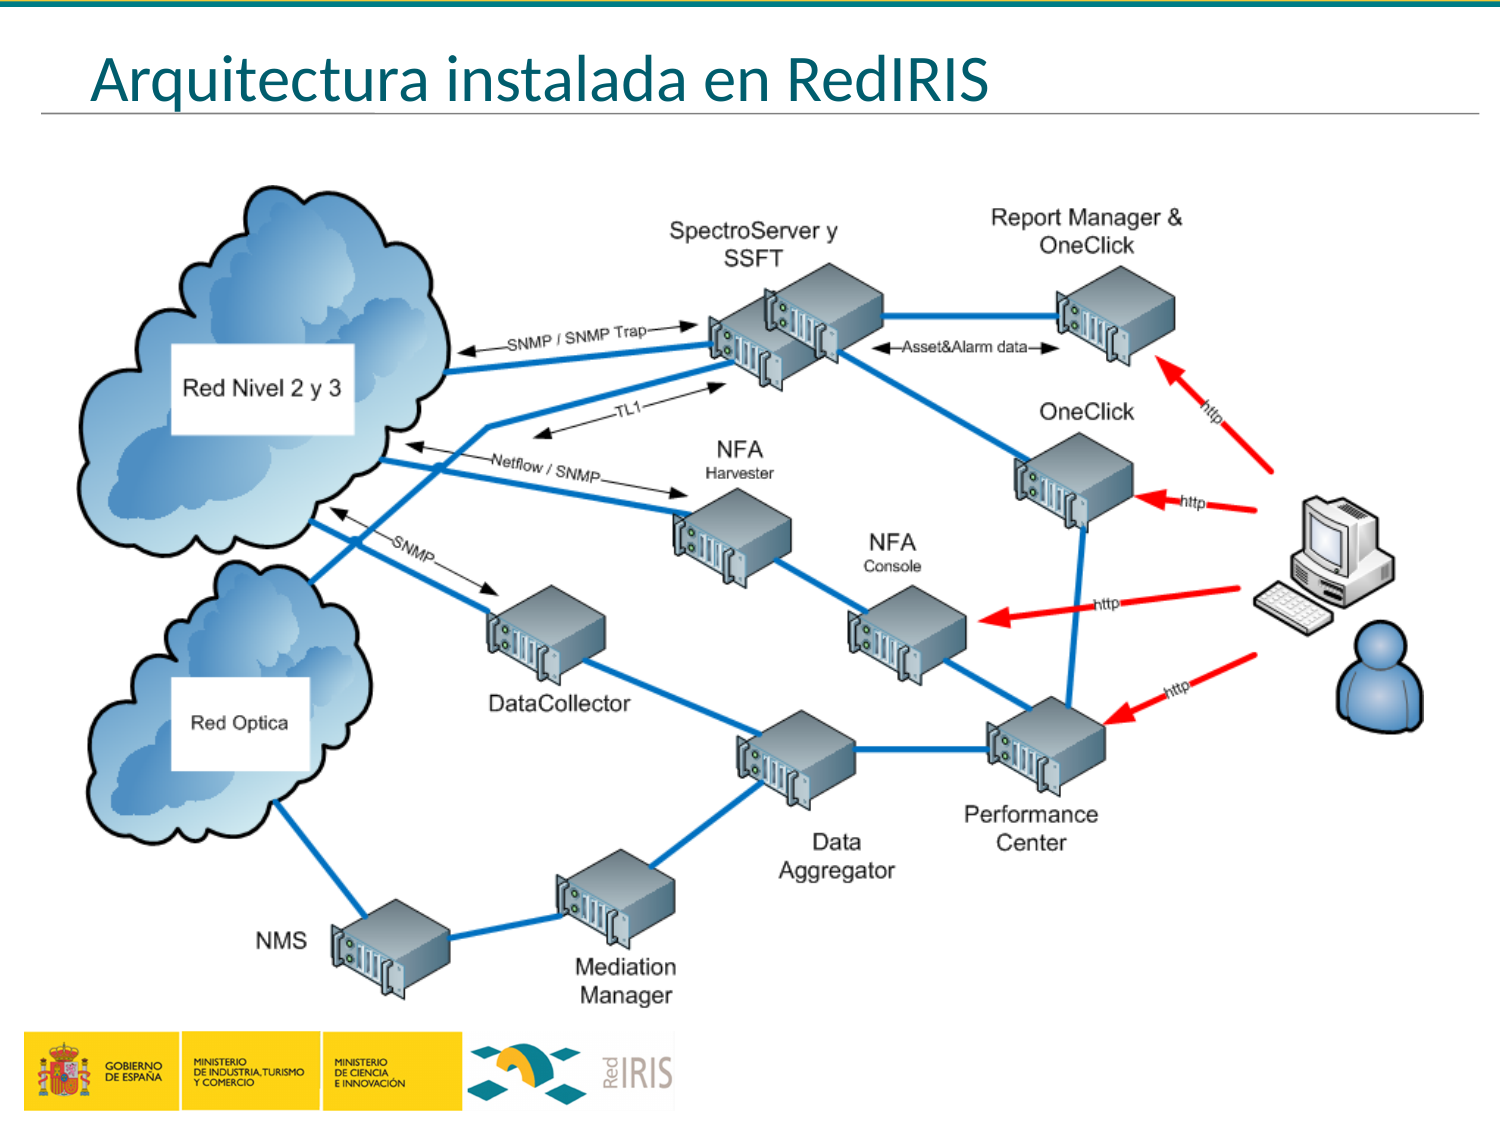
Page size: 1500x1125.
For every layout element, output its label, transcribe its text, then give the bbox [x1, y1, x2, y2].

picture [24, 1031, 675, 1111]
title Arquitectura instalada en RedIRIS [74, 0, 1323, 150]
picture [76, 184, 1424, 1011]
